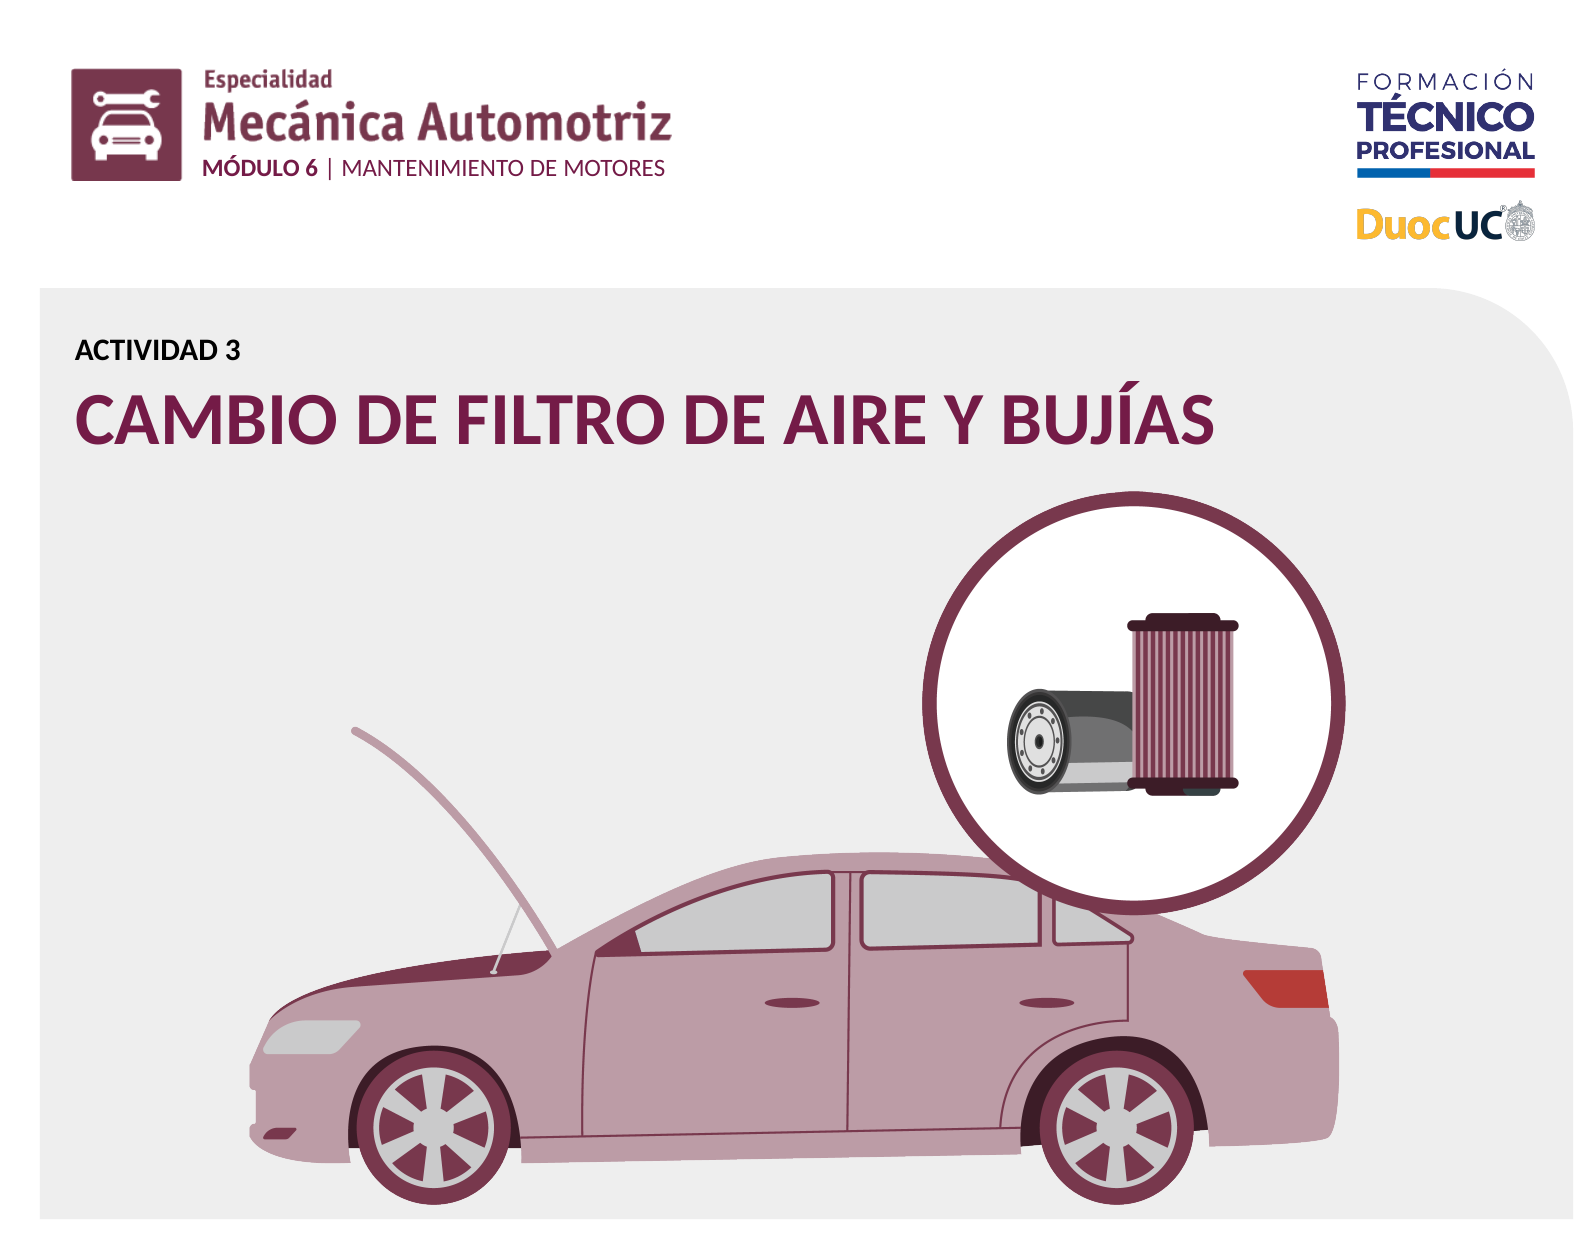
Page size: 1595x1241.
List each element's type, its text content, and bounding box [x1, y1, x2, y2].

picture [71, 68, 672, 181]
text_box ACTIVIDAD 3 [59, 351, 297, 381]
picture [248, 491, 1346, 1206]
picture [1357, 200, 1535, 241]
text_box MÓDULO 6 | MANTENIMIENTO DE MOTORES [186, 136, 869, 190]
text_box CAMBIO DE FILTRO DE AIRE Y BUJÍAS [59, 384, 1392, 456]
picture [1357, 68, 1535, 178]
